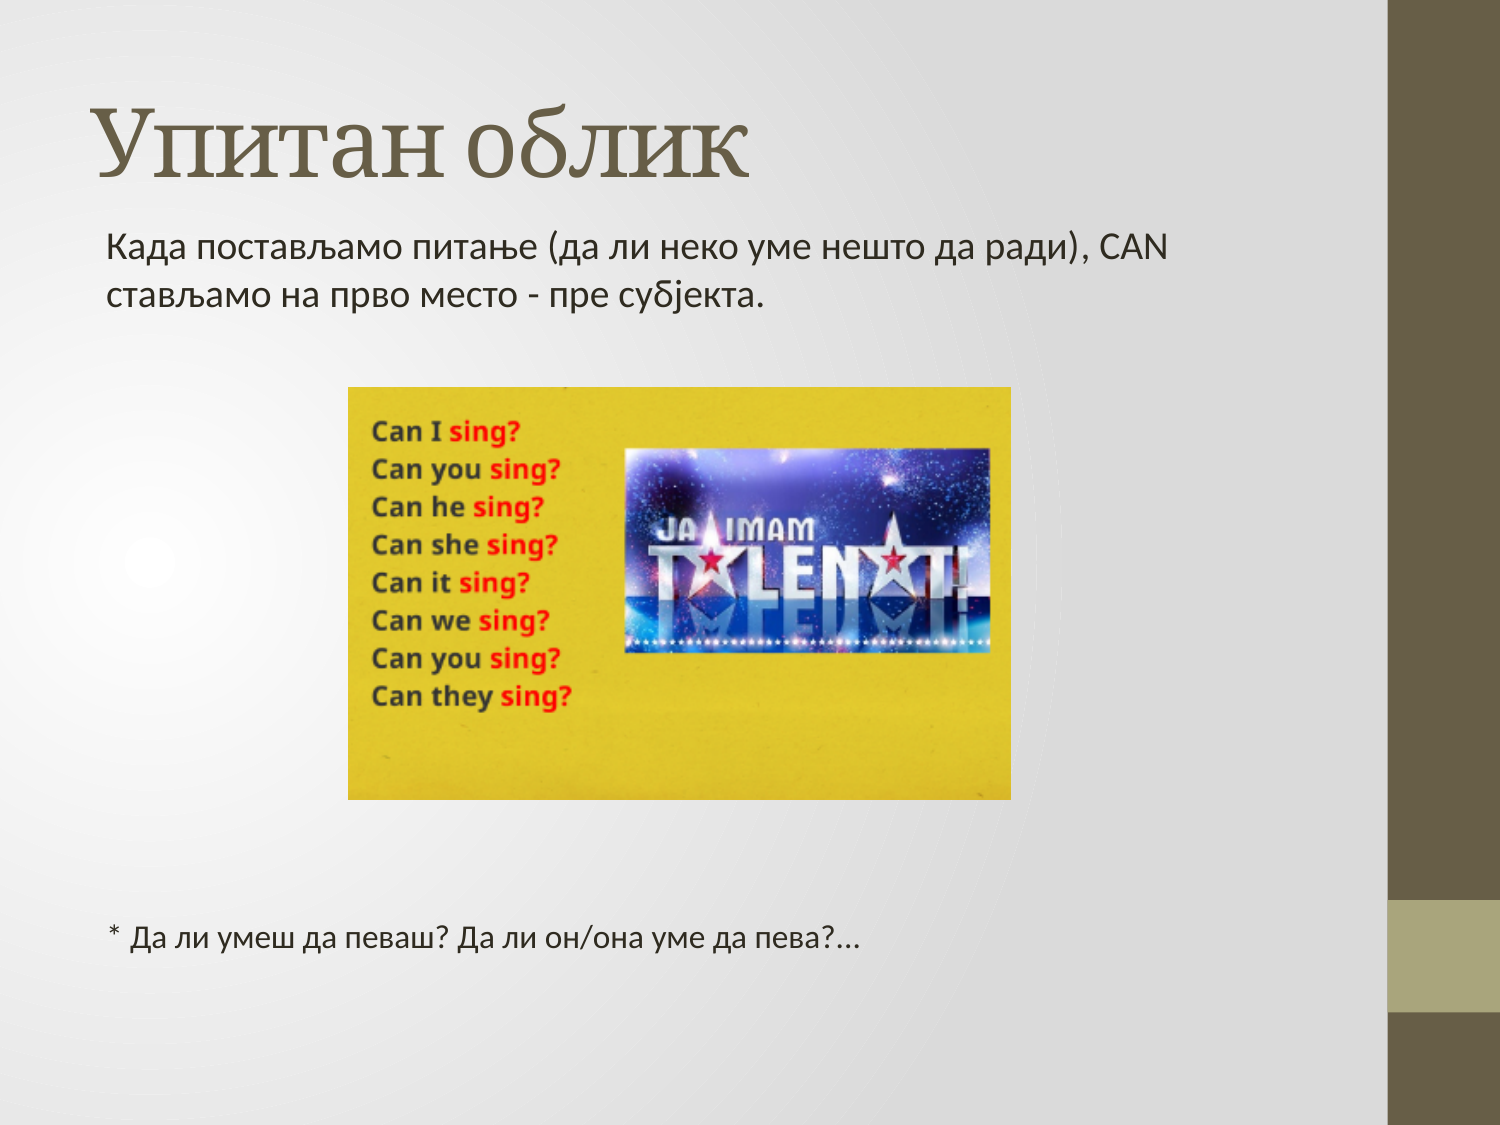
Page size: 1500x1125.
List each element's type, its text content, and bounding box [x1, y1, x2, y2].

title Упитан облик [75, 45, 1325, 212]
list Када постављамо питање (да ли неко уме нешто да ради), CAN стављамо на прво место - пре субјекта. * Да ли умеш да певаш? Да ли он/она уме да пева?... [75, 212, 1325, 1050]
picture [348, 386, 1011, 801]
